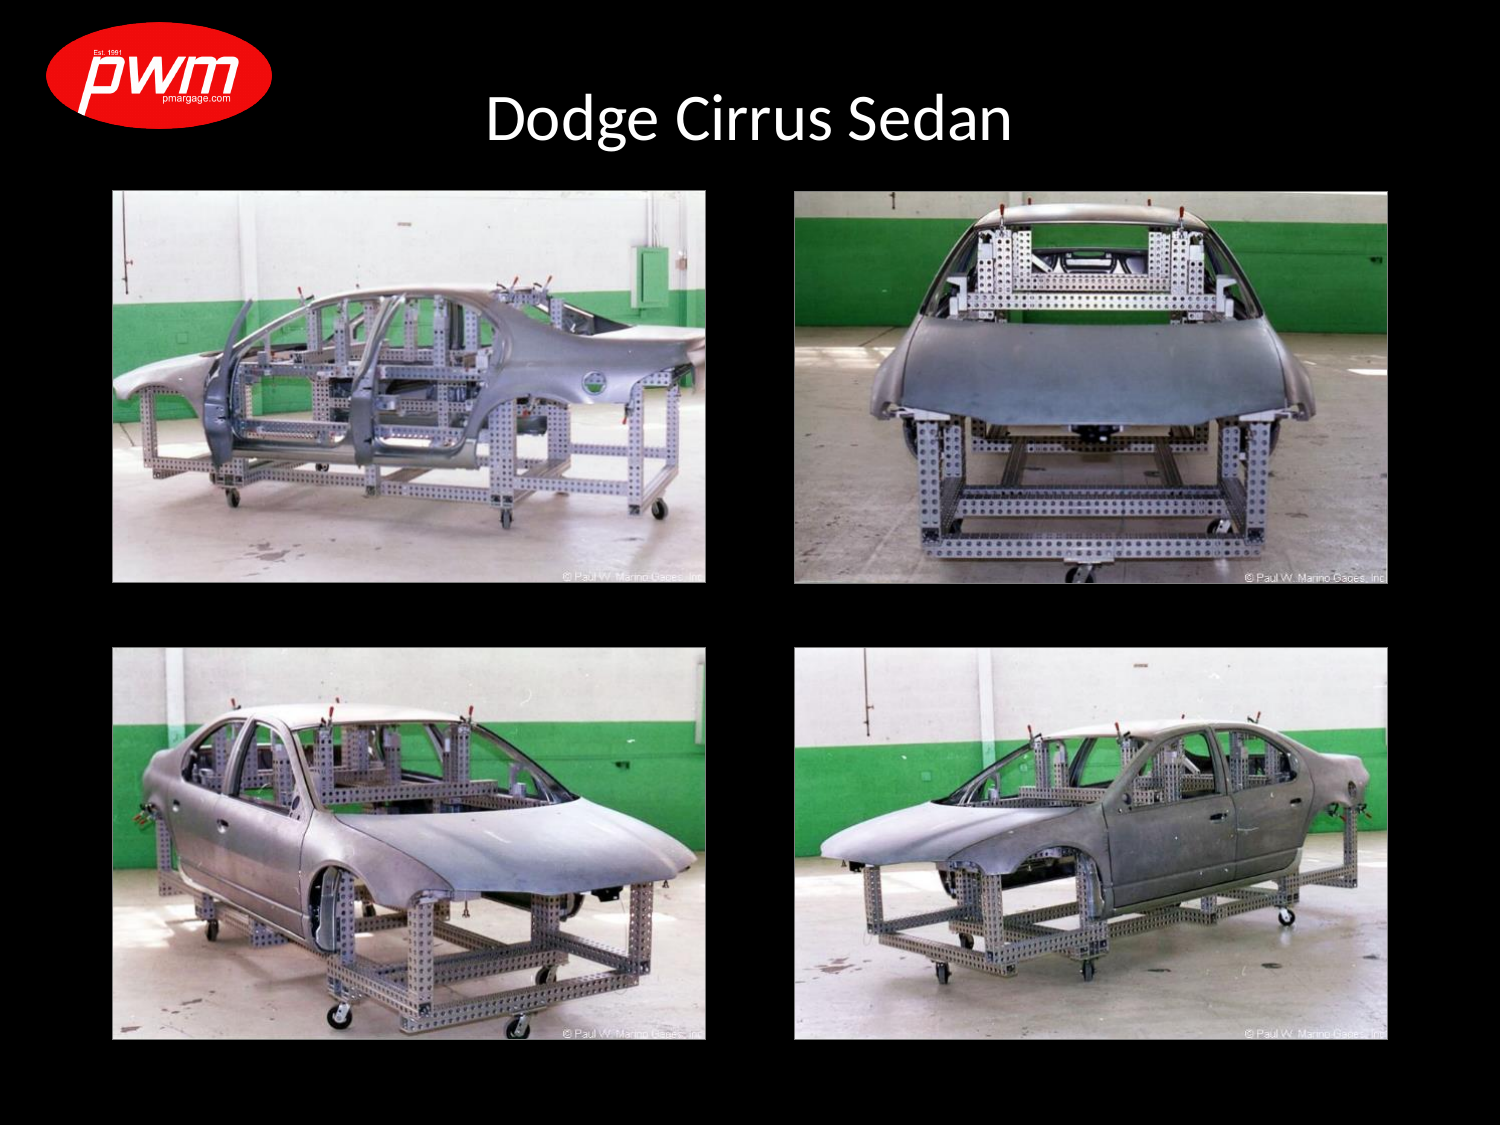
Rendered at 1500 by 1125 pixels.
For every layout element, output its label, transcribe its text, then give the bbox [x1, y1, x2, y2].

picture [46, 22, 272, 129]
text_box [112, 190, 1388, 1040]
text_box Dodge Cirrus Sedan [470, 66, 1030, 162]
